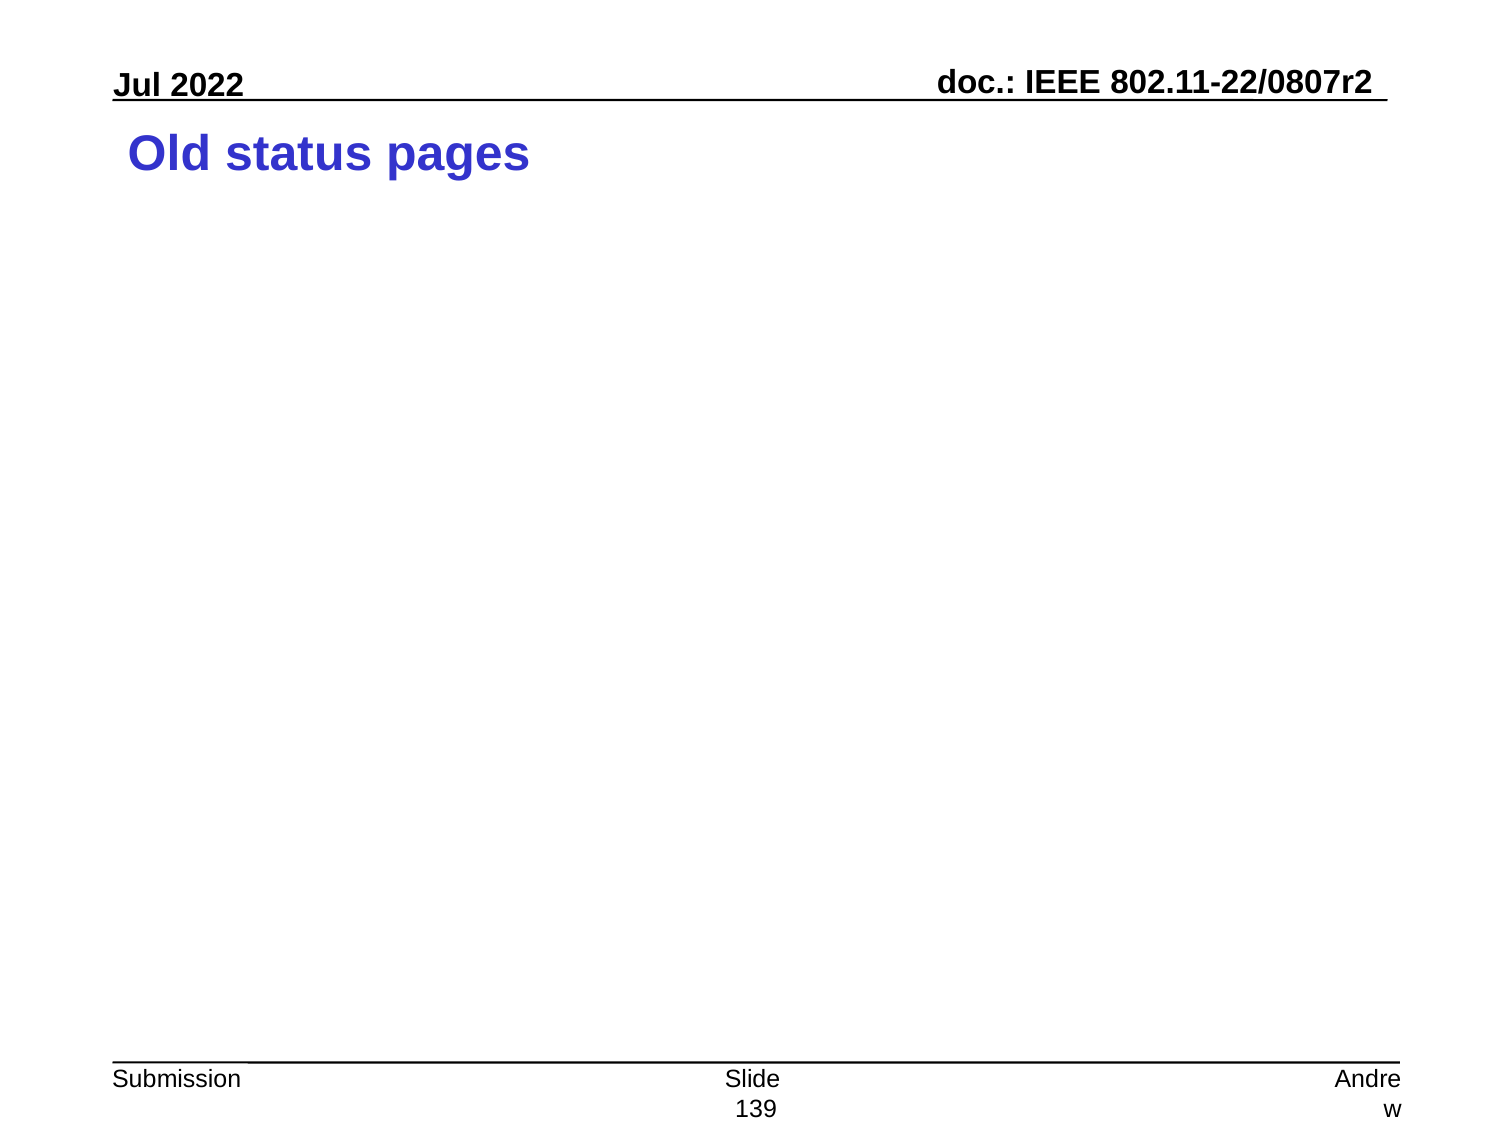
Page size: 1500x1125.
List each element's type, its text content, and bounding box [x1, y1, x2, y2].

footer Andrew Myles, Cisco [1320, 1061, 1402, 1093]
title Old status pages [112, 112, 1388, 288]
slide_number Slide 139 [709, 1061, 803, 1093]
